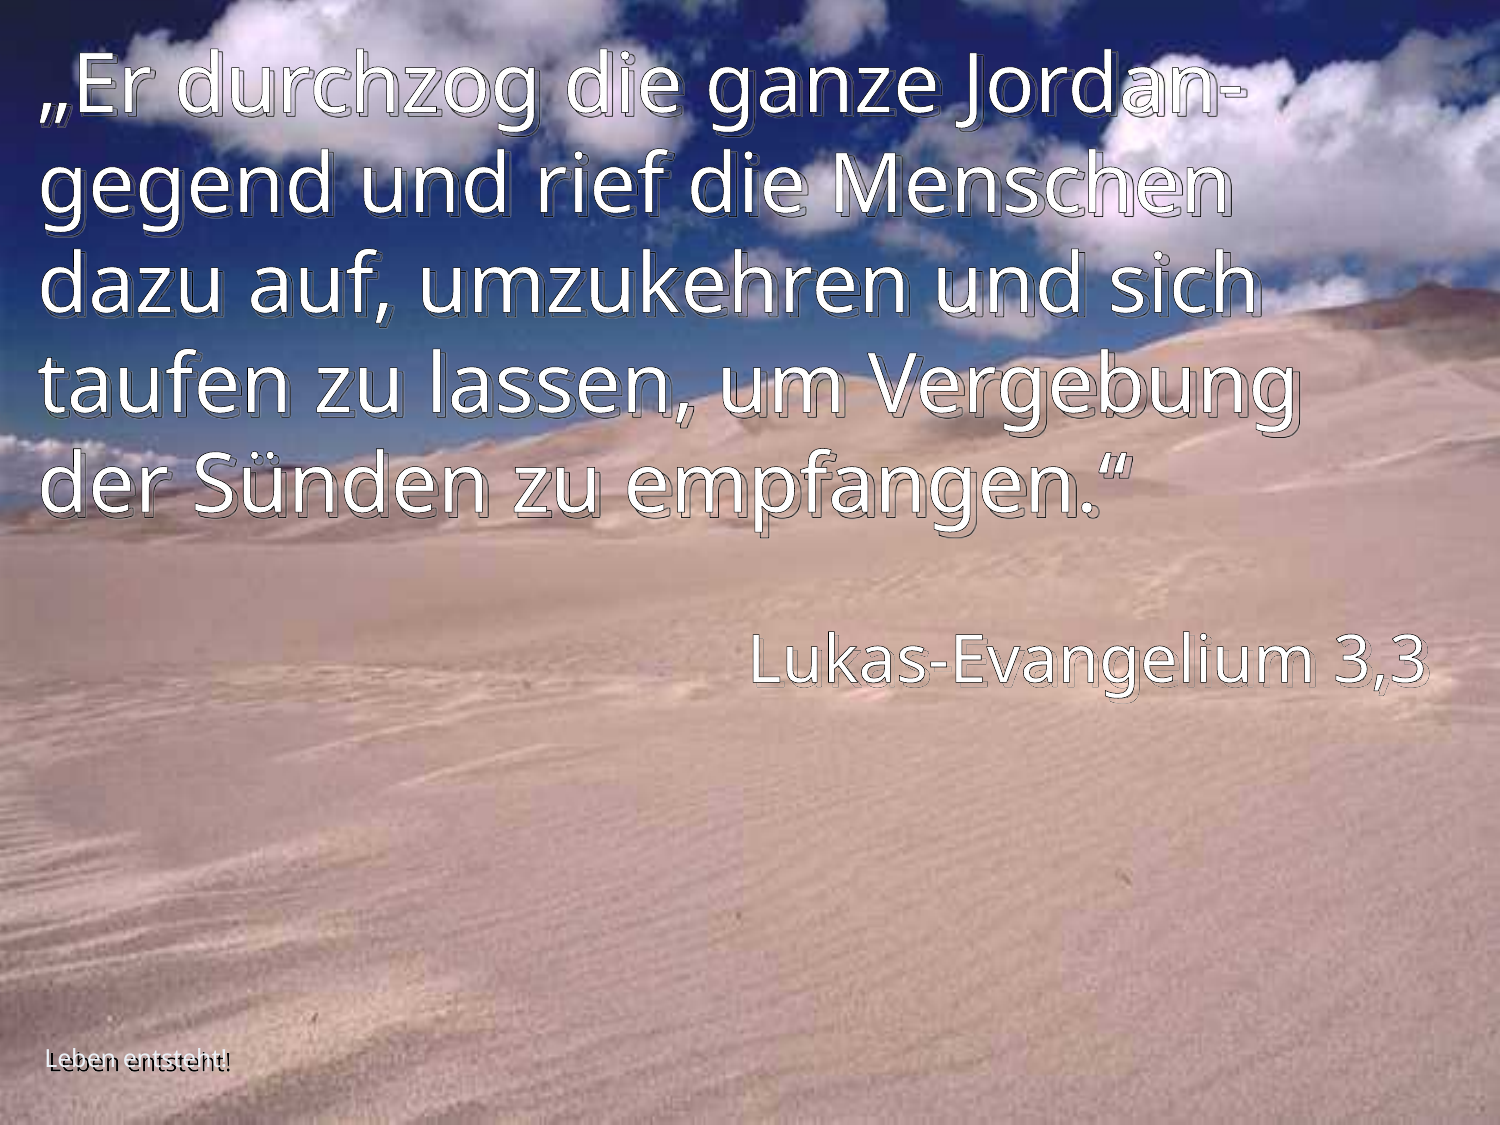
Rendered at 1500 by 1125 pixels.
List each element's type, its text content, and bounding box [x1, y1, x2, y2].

subtitle Leben entsteht! [29, 1034, 598, 1095]
title „Er durchzog die ganze Jordan-gegend und rief die Menschen dazu auf, umzukehren und sich taufen zu lassen, um Vergebung der Sünden zu empfangen.“ [21, 21, 1400, 537]
text_box Lukas-Evangelium 3,3 [395, 608, 1443, 703]
picture [0, 0, 1500, 1125]
